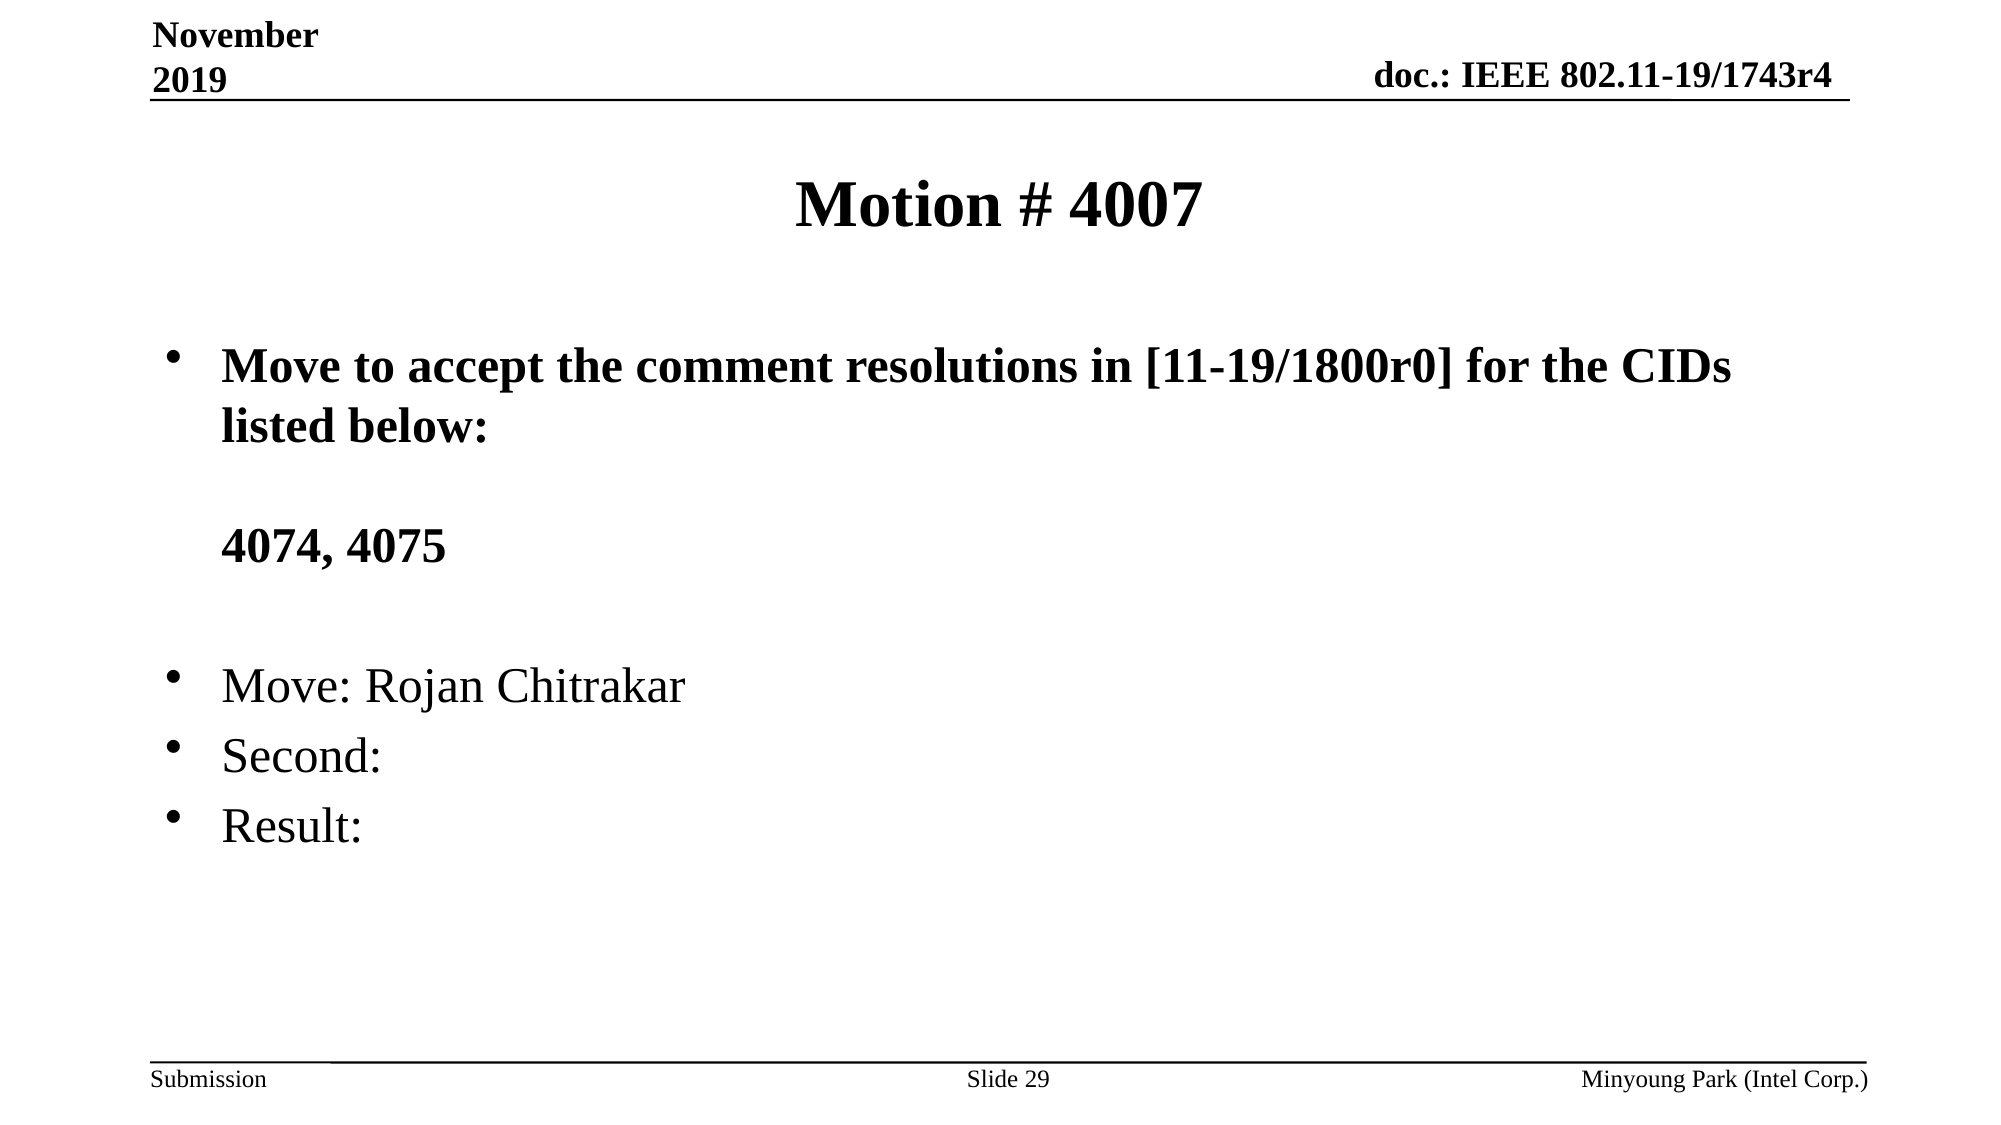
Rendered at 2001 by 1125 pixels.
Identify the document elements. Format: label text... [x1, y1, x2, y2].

title Motion # 4007 [150, 112, 1850, 288]
list Move to accept the comment resolutions in [11-19/1800r0] for the CIDs listed below: 4074, 4075 Move: Rojan Chitrakar Second: Result: [150, 324, 1850, 1000]
footer Minyoung Park (Intel Corp.) [1266, 1061, 1869, 1093]
slide_number Slide 29 [964, 1061, 1053, 1093]
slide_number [152, 54, 347, 101]
